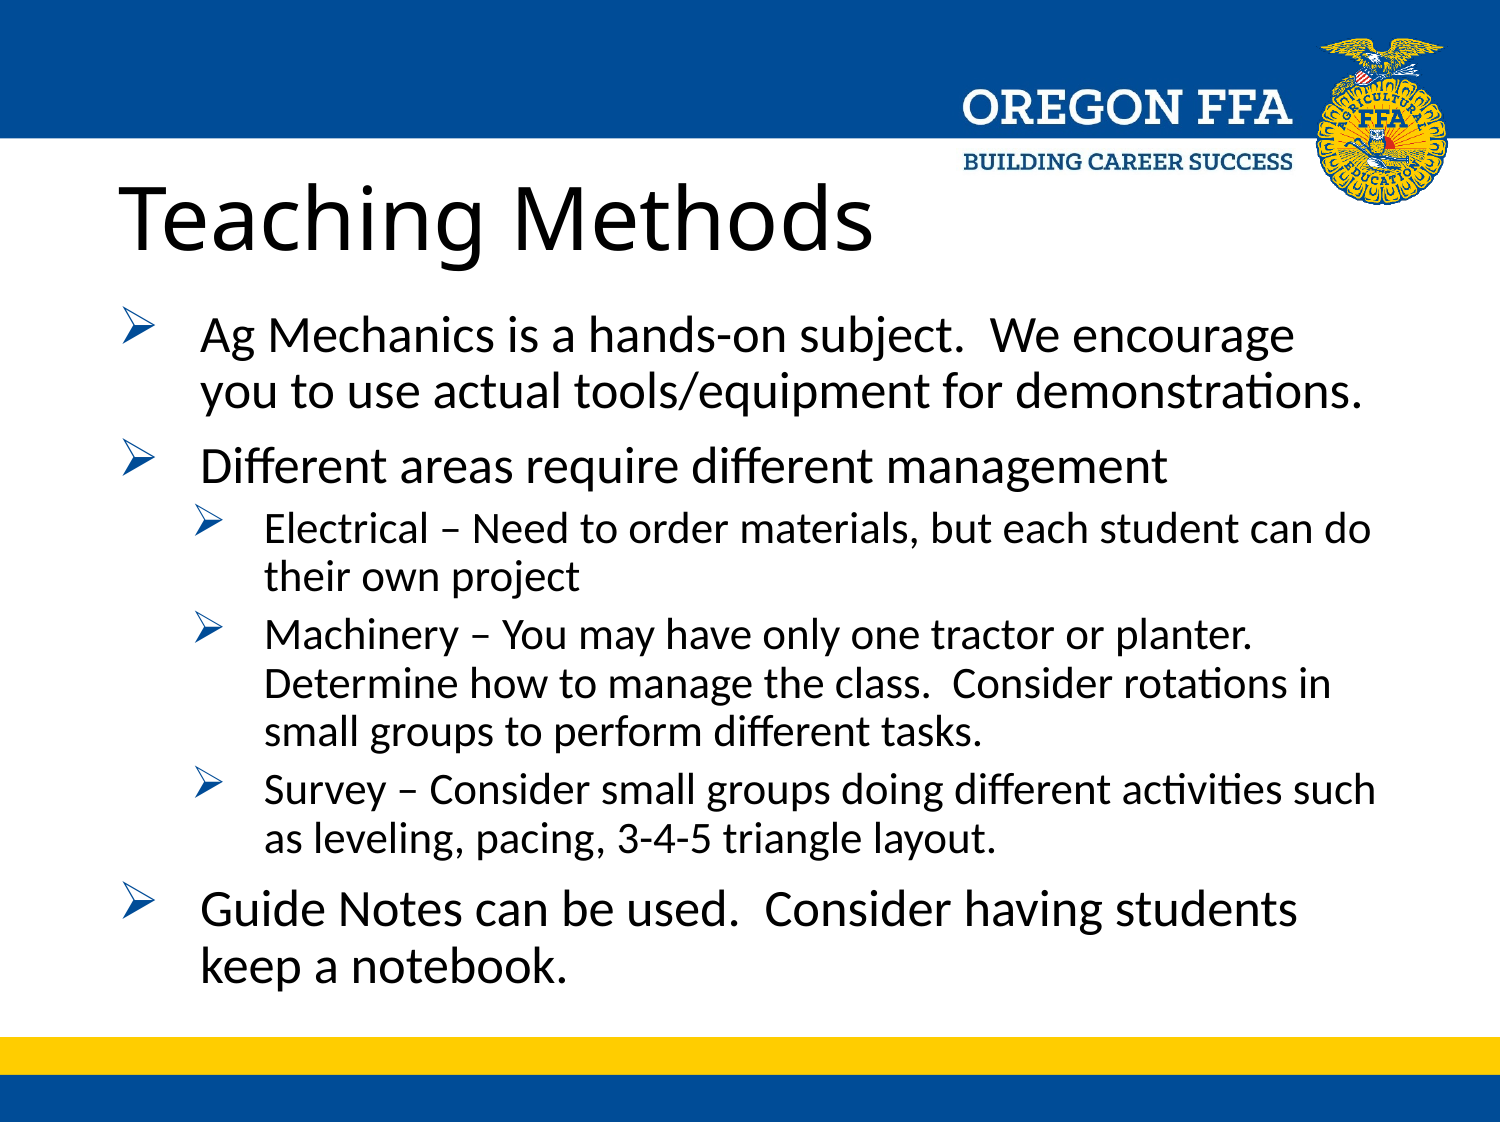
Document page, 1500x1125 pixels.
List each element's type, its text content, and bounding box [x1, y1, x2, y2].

picture [952, 12, 1472, 229]
title Teaching Methods [103, 166, 1397, 278]
list Ag Mechanics is a hands-on subject. We encourage you to use actual tools/equipment for demonstrations. Different areas require different management Electrical – Need to order materials, but each student can do their own project Machinery – You may have only one tractor or planter. Determine how to manage the class. Consider rotations in small groups to perform different tasks. Survey – Consider small groups doing different activities such as leveling, pacing, 3-4-5 triangle layout. Guide Notes can be used. Consider having students keep a notebook. [103, 299, 1397, 1014]
